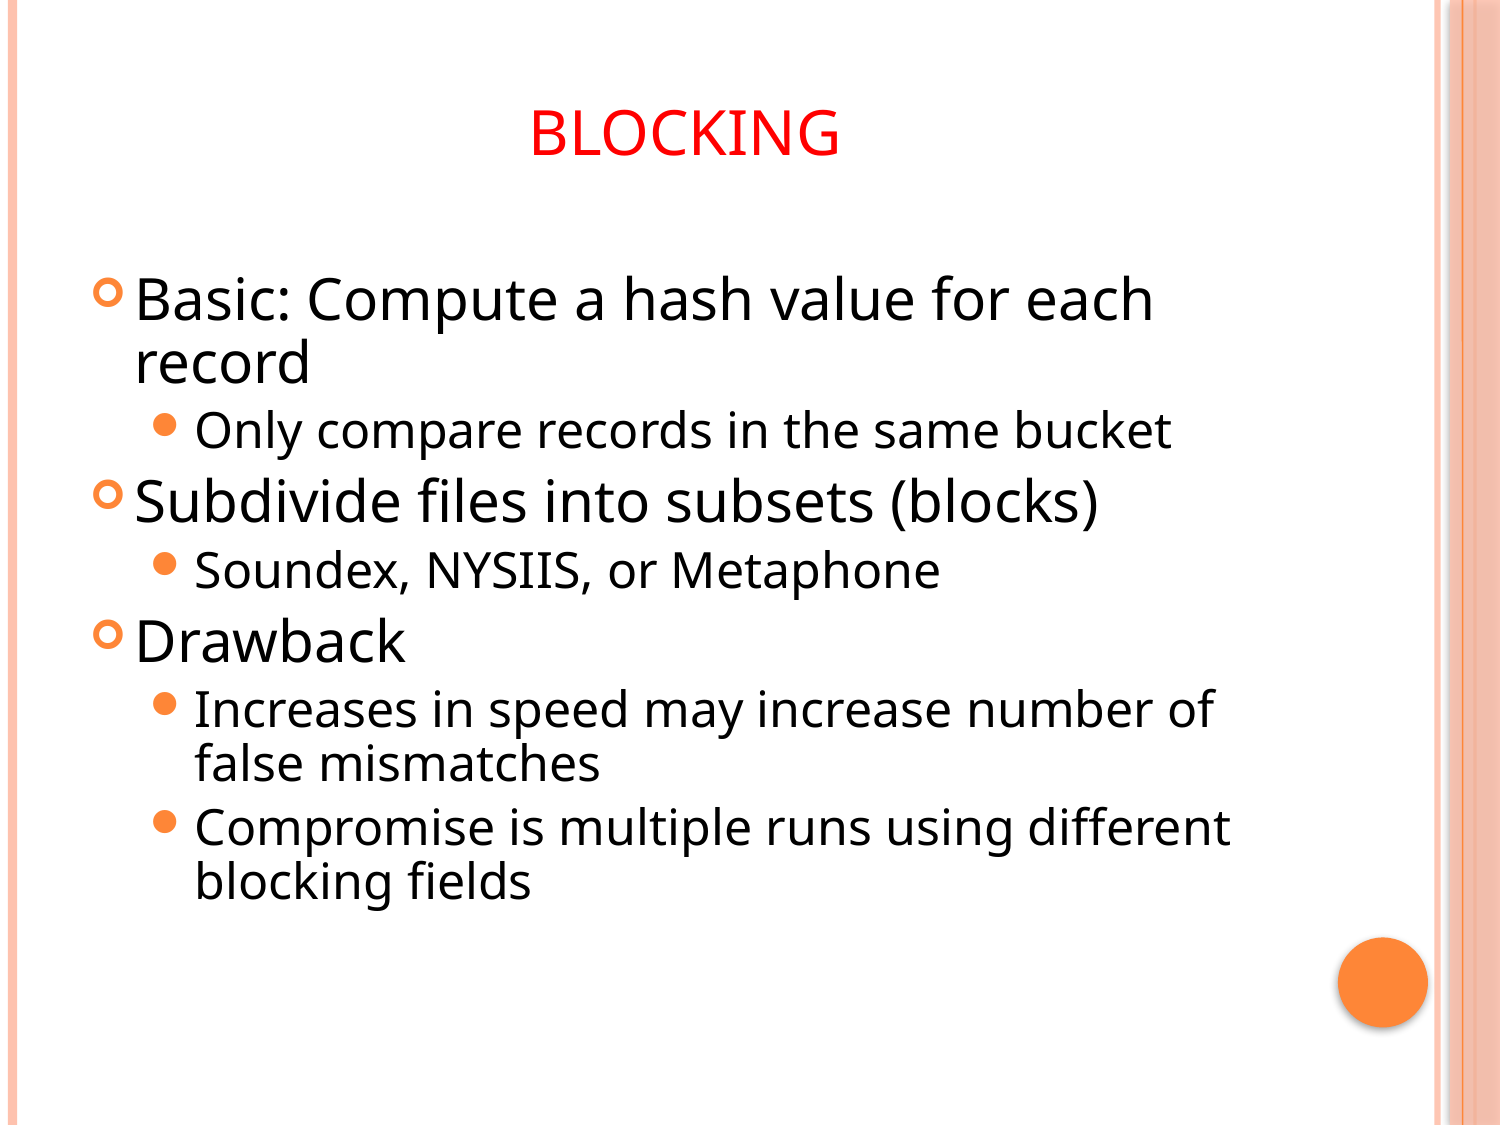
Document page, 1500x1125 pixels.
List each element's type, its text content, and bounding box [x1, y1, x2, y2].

list Basic: Compute a hash value for each record Only compare records in the same bucket Subdivide files into subsets (blocks) Soundex, NYSIIS, or Metaphone Drawback Increases in speed may increase number of false mismatches Compromise is multiple runs using different blocking fields [75, 262, 1300, 1062]
title Blocking [75, 45, 1300, 175]
